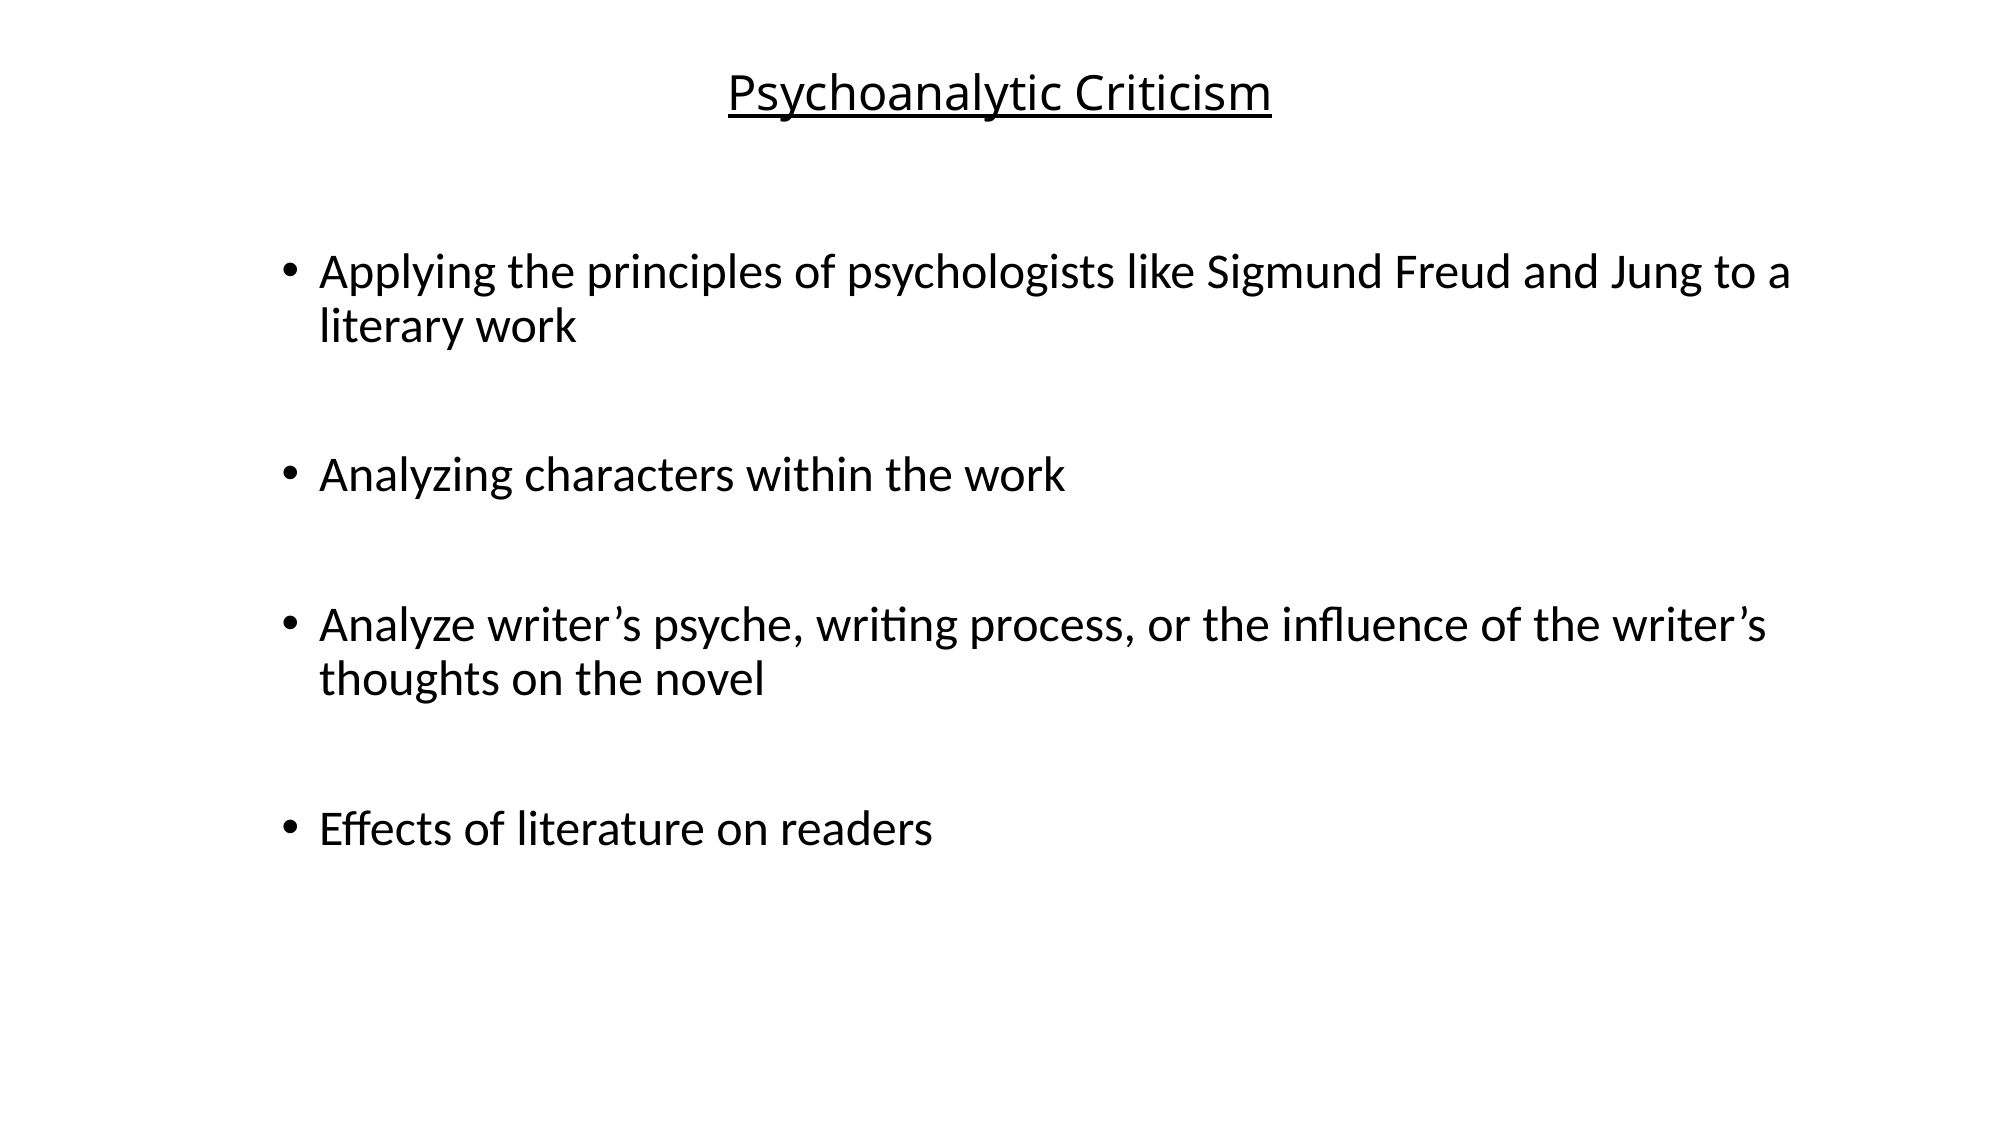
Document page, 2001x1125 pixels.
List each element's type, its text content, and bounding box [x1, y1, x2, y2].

list Applying the principles of psychologists like Sigmund Freud and Jung to a literary work Analyzing characters within the work Analyze writer’s psyche, writing process, or the influence of the writer’s thoughts on the novel Effects of literature on readers [266, 237, 1808, 1050]
title Psychoanalytic Criticism [137, 59, 1863, 188]
